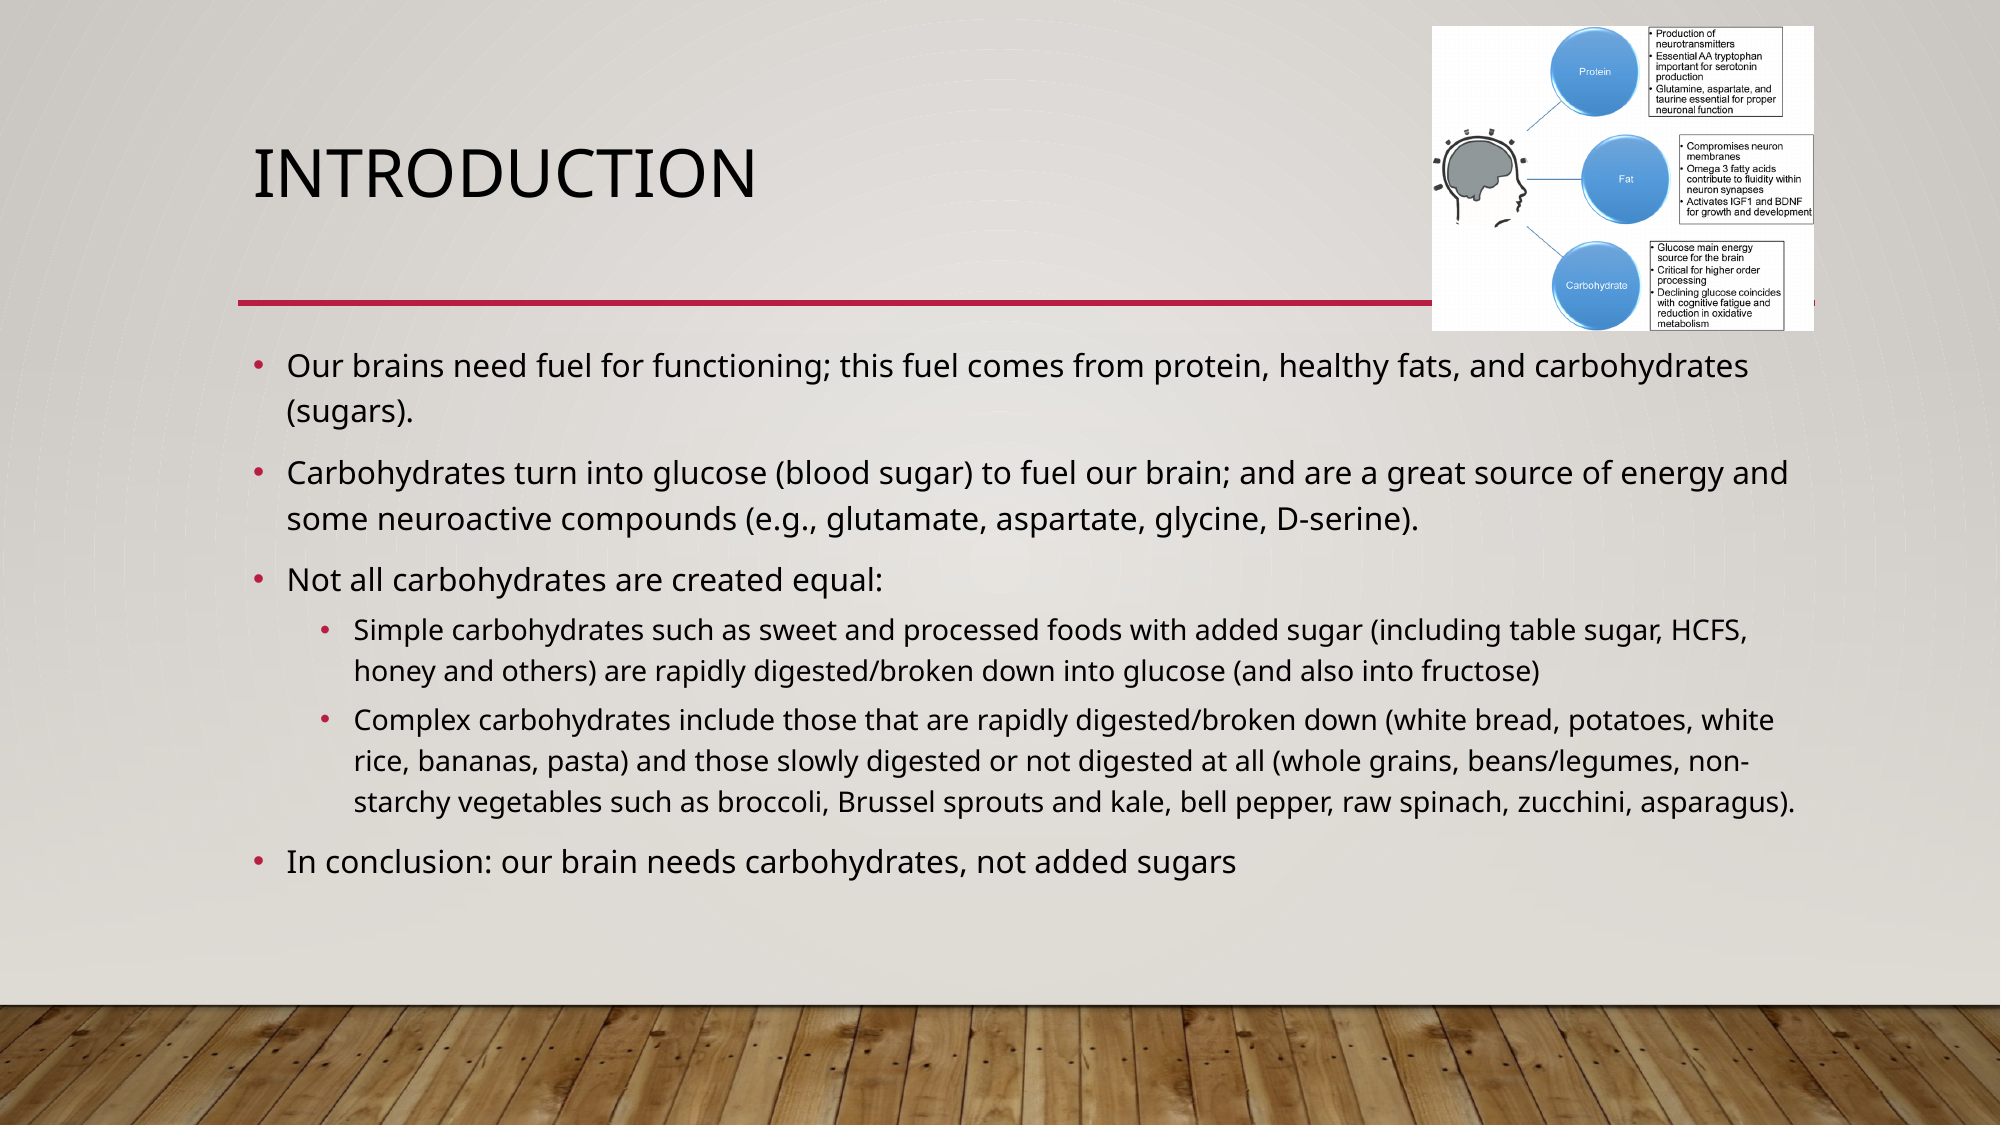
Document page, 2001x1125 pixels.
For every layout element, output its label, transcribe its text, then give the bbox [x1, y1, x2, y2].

list Our brains need fuel for functioning; this fuel comes from protein, healthy fats, and carbohydrates (sugars). Carbohydrates turn into glucose (blood sugar) to fuel our brain; and are a great source of energy and some neuroactive compounds (e.g., glutamate, aspartate, glycine, D-serine). Not all carbohydrates are created equal: Simple carbohydrates such as sweet and processed foods with added sugar (including table sugar, HCFS, honey and others) are rapidly digested/broken down into glucose (and also into fructose) Complex carbohydrates include those that are rapidly digested/broken down (white bread, potatoes, white rice, bananas, pasta) and those slowly digested or not digested at all (whole grains, beans/legumes, non-starchy vegetables such as broccoli, Brussel sprouts and kale, bell pepper, raw spinach, zucchini, asparagus). In conclusion: our brain needs carbohydrates, not added sugars [238, 330, 1814, 897]
picture [0, 1005, 2000, 1125]
title Introduction [238, 131, 1431, 305]
picture [1431, 26, 1814, 331]
